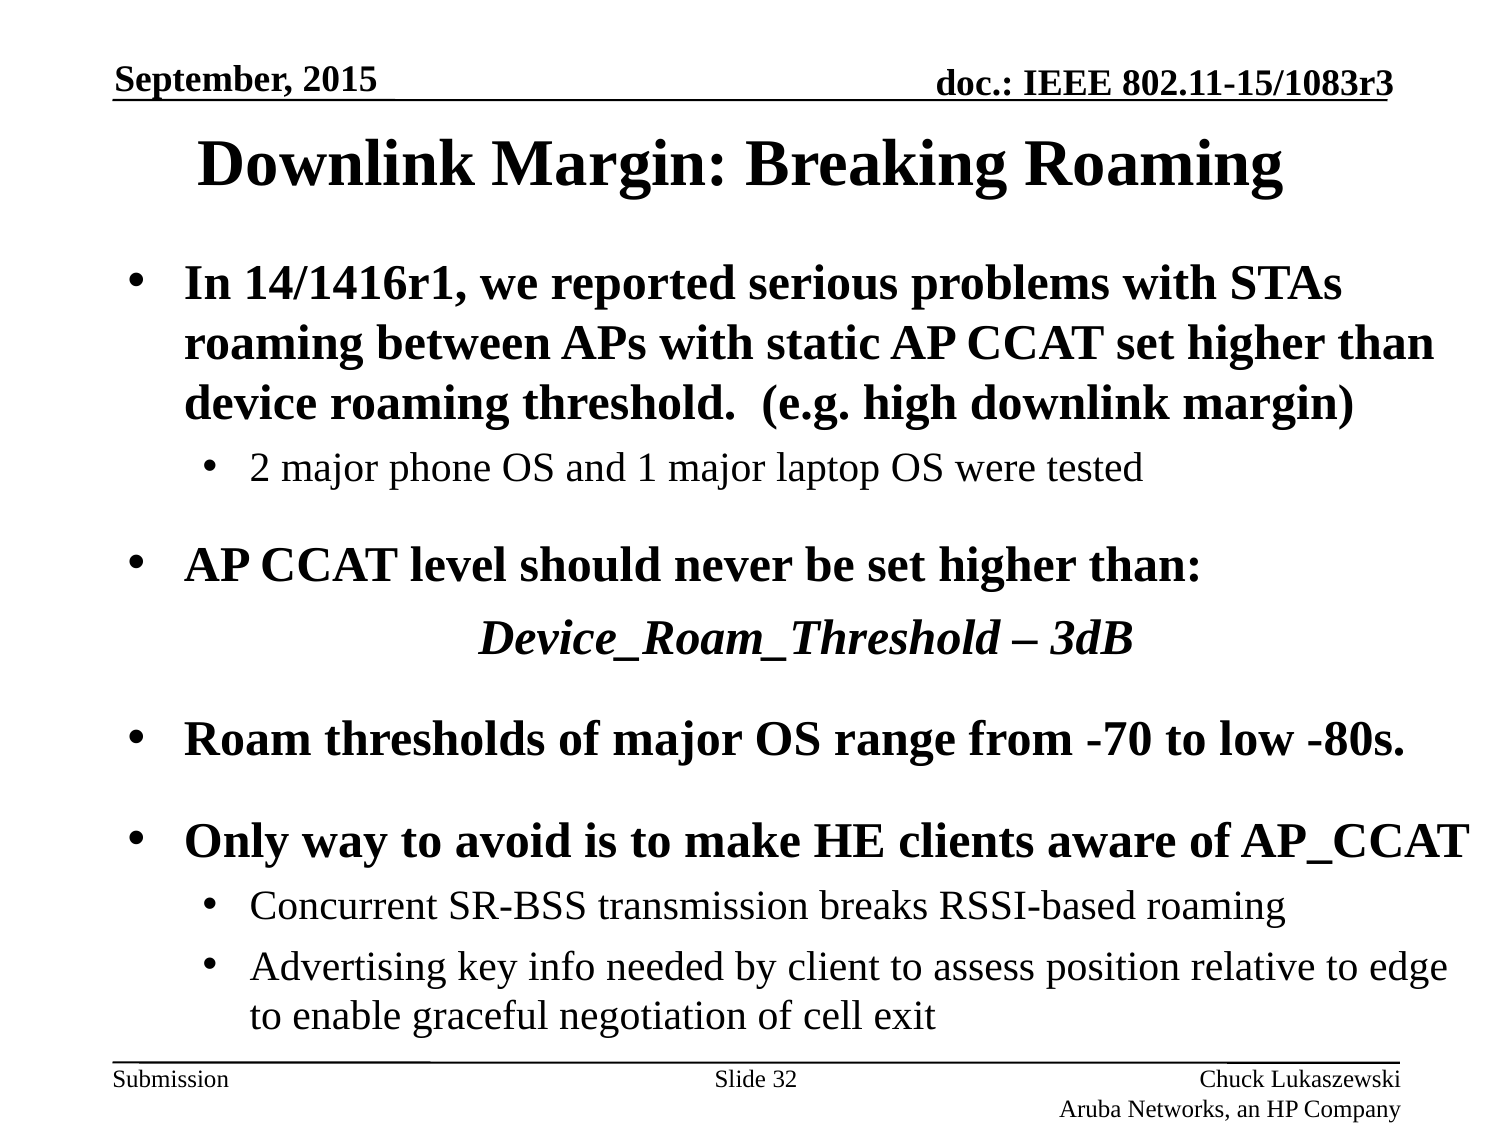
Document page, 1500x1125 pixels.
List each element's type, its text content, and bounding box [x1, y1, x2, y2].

title Downlink Margin: Breaking Roaming [112, 112, 1388, 205]
footer Chuck Lukaszewski Aruba Networks, an HP Company [878, 1061, 1402, 1113]
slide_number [114, 54, 423, 100]
list In 14/1416r1, we reported serious problems with STAs roaming between APs with static AP CCAT set higher than device roaming threshold. (e.g. high downlink margin) 2 major phone OS and 1 major laptop OS were tested AP CCAT level should never be set higher than: Device_Roam_Threshold – 3dB Roam thresholds of major OS range from -70 to low -80s. Only way to avoid is to make HE clients aware of AP_CCAT Concurrent SR-BSS transmission breaks RSSI-based roaming Advertising key info needed by client to assess position relative to edge to enable graceful negotiation of cell exit [112, 241, 1500, 1000]
slide_number Slide 32 [712, 1061, 800, 1123]
